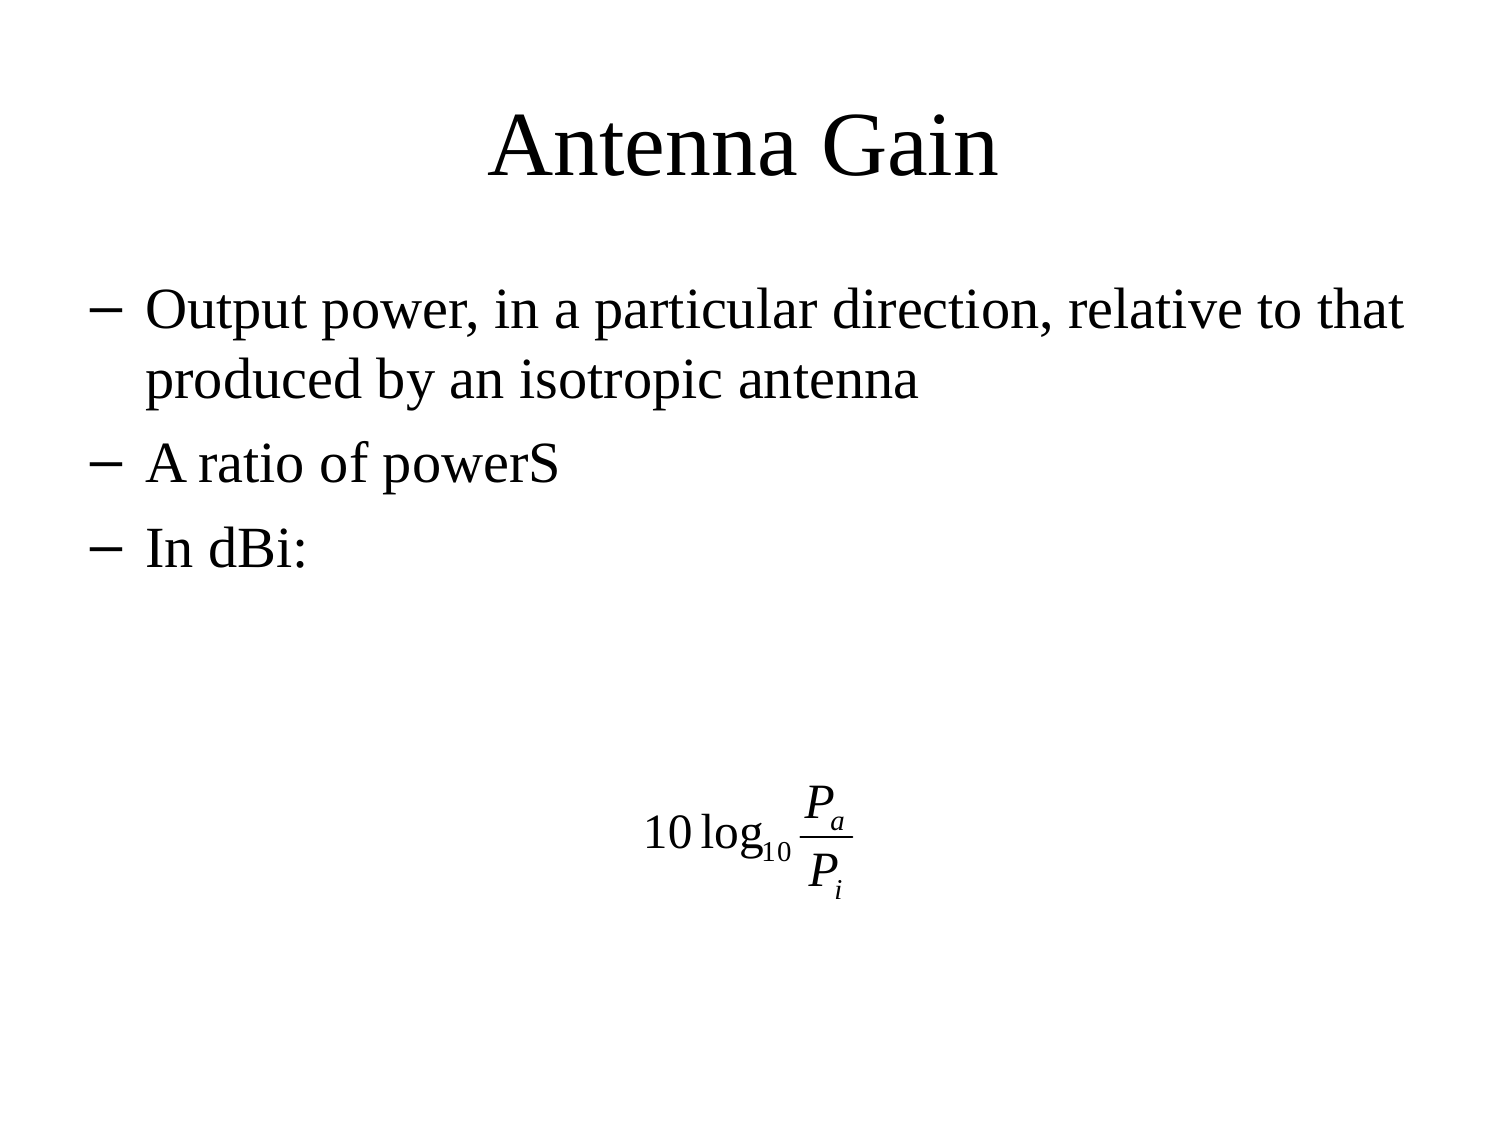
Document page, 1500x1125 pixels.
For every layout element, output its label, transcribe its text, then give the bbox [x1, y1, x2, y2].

text_box Antenna Gain [74, 45, 1425, 233]
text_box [640, 774, 860, 907]
text_box Output power, in a particular direction, relative to that produced by an isotropic antenna A ratio of powerS In dBi: [74, 262, 1425, 1005]
